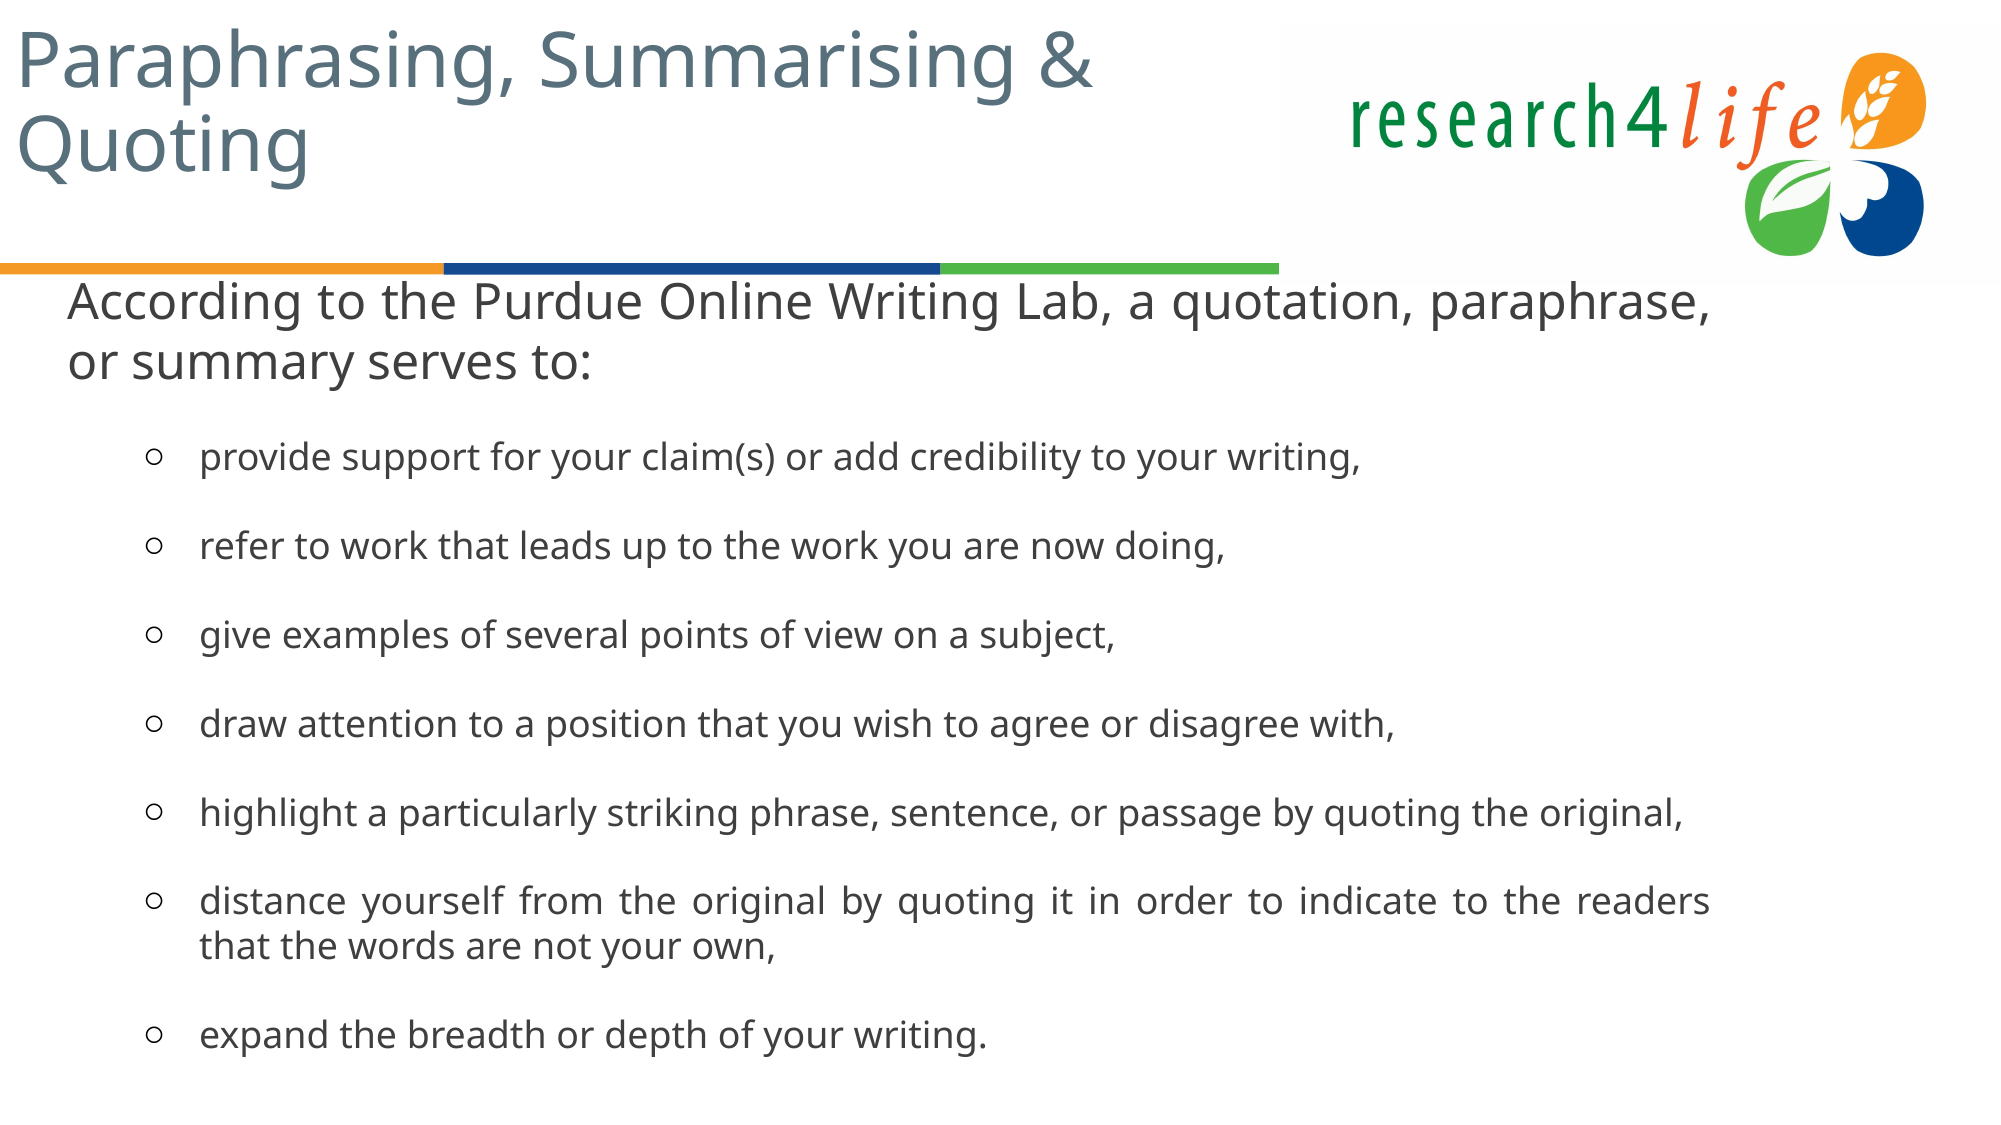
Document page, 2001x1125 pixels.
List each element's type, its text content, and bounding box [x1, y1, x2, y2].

title Paraphrasing, Summarising & Quoting [0, 62, 1308, 240]
list According to the Purdue Online Writing Lab, a quotation, paraphrase, or summary serves to: provide support for your claim(s) or add credibility to your writing, refer to work that leads up to the work you are now doing, give examples of several points of view on a subject, draw attention to a position that you wish to agree or disagree with, highlight a particularly striking phrase, sentence, or passage by quoting the original, distance yourself from the original by quoting it in order to indicate to the readers that the words are not your own, expand the breadth or depth of your writing. [40, 262, 1728, 1026]
picture [1279, 22, 2000, 285]
